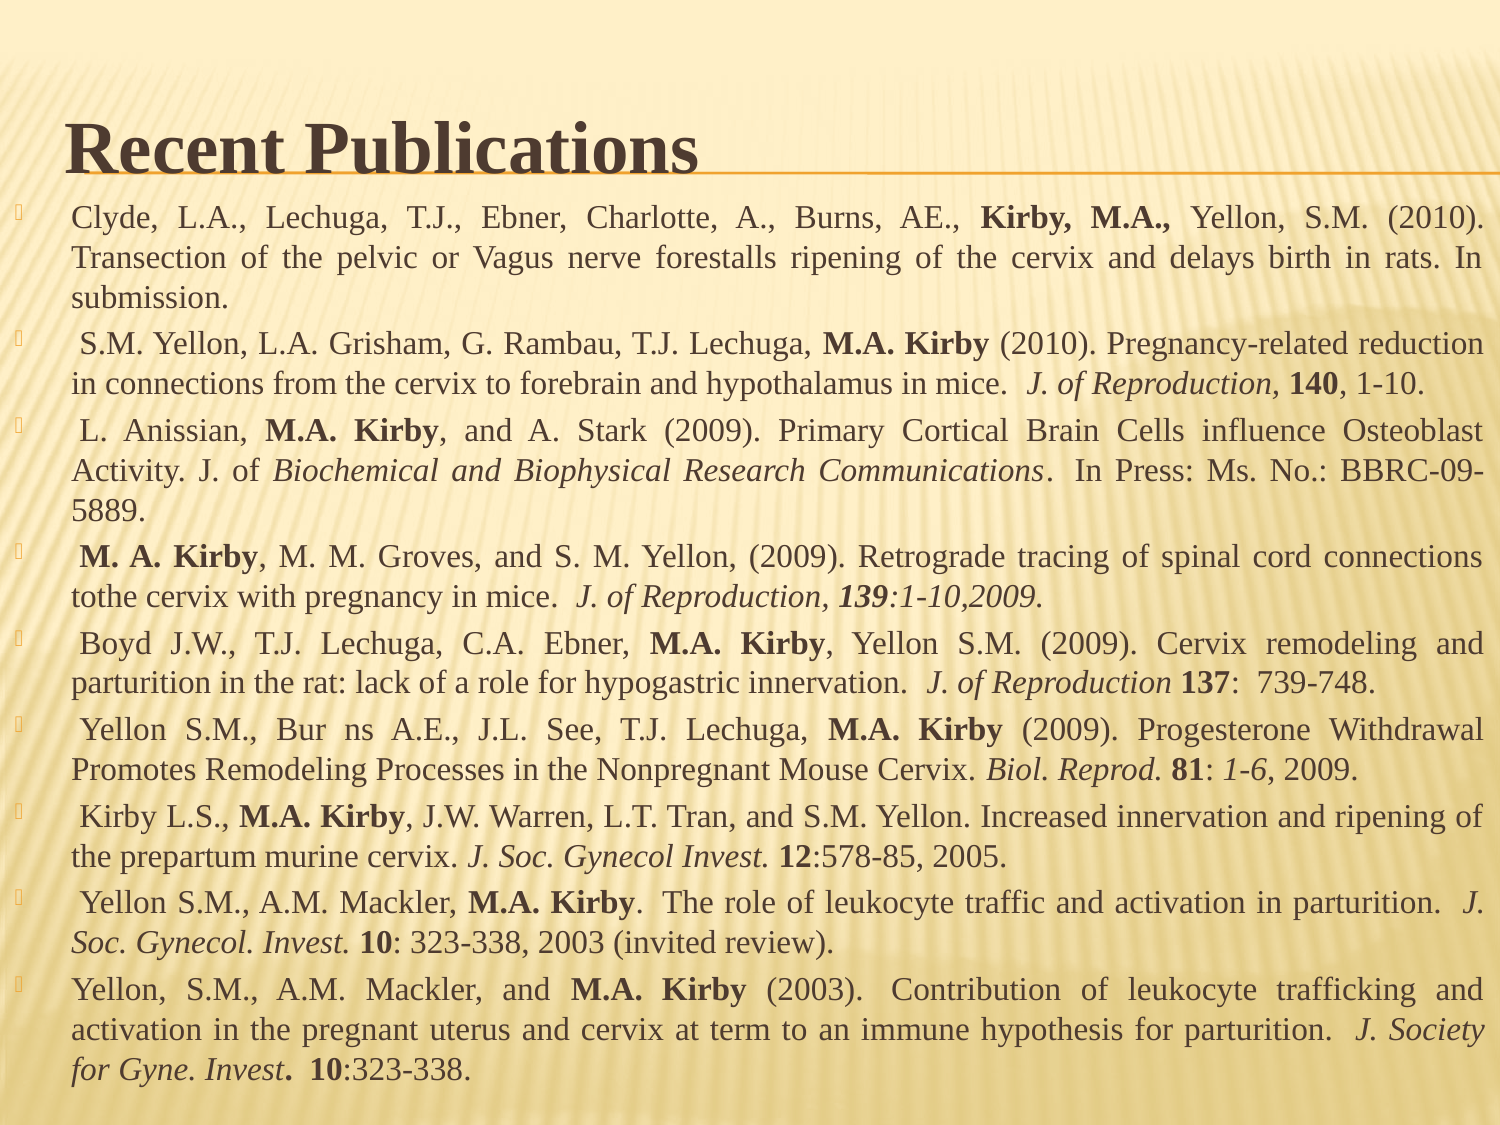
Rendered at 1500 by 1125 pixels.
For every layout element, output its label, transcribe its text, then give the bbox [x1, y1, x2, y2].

list Clyde, L.A., Lechuga, T.J., Ebner, Charlotte, A., Burns, AE., Kirby, M.A., Yellon, S.M. (2010). Transection of the pelvic or Vagus nerve forestalls ripening of the cervix and delays birth in rats. In submission. S.M. Yellon, L.A. Grisham, G. Rambau, T.J. Lechuga, M.A. Kirby (2010). Pregnancy-related reduction in connections from the cervix to forebrain and hypothalamus in mice. J. of Reproduction, 140, 1-10. L. Anissian, M.A. Kirby, and A. Stark (2009). Primary Cortical Brain Cells influence Osteoblast Activity. J. of Biochemical and Biophysical Research Communications. In Press: Ms. No.: BBRC-09-5889. M. A. Kirby, M. M. Groves, and S. M. Yellon, (2009). Retrograde tracing of spinal cord connections tothe cervix with pregnancy in mice. J. of Reproduction, 139:1-10,2009. Boyd J.W., T.J. Lechuga, C.A. Ebner, M.A. Kirby, Yellon S.M. (2009). Cervix remodeling and parturition in the rat: lack of a role for hypogastric innervation. J. of Reproduction 137: 739-748. Yellon S.M., Bur ns A.E., J.L. See, T.J. Lechuga, M.A. Kirby (2009). Progesterone Withdrawal Promotes Remodeling Processes in the Nonpregnant Mouse Cervix. Biol. Reprod. 81: 1-6, 2009. Kirby L.S., M.A. Kirby, J.W. Warren, L.T. Tran, and S.M. Yellon. Increased innervation and ripening of the prepartum murine cervix. J. Soc. Gynecol Invest. 12:578-85, 2005. Yellon S.M., A.M. Mackler, M.A. Kirby. The role of leukocyte traffic and activation in parturition. J. Soc. Gynecol. Invest. 10: 323-338, 2003 (invited review). Yellon, S.M., A.M. Mackler, and M.A. Kirby (2003). Contribution of leukocyte trafficking and activation in the pregnant uterus and cervix at term to an immune hypothesis for parturition. J. Society for Gyne. Invest. 10:323-338. [0, 187, 1500, 1125]
title Recent publications [50, 75, 1475, 187]
